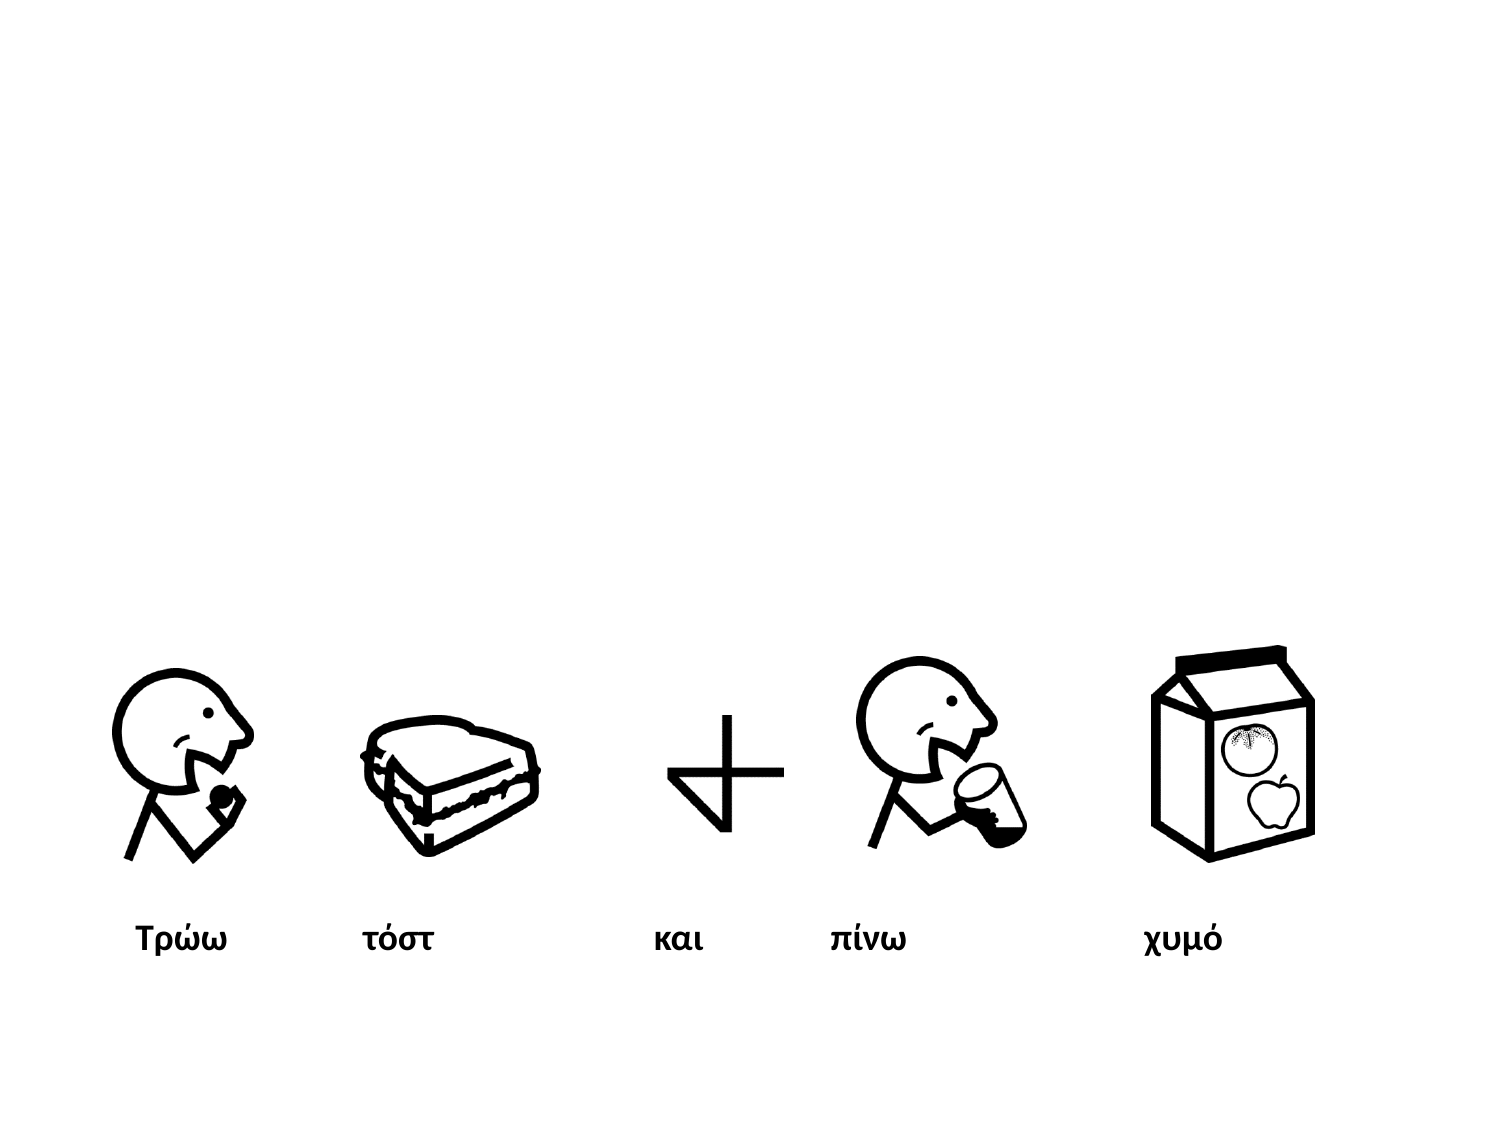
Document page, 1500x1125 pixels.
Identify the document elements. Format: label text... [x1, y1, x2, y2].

picture [359, 715, 541, 857]
picture [655, 715, 784, 844]
picture [855, 656, 1027, 849]
text_box Τρώω τόστ και πίνω χυμό [112, 905, 1435, 965]
picture [1151, 644, 1315, 863]
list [111, 668, 254, 864]
